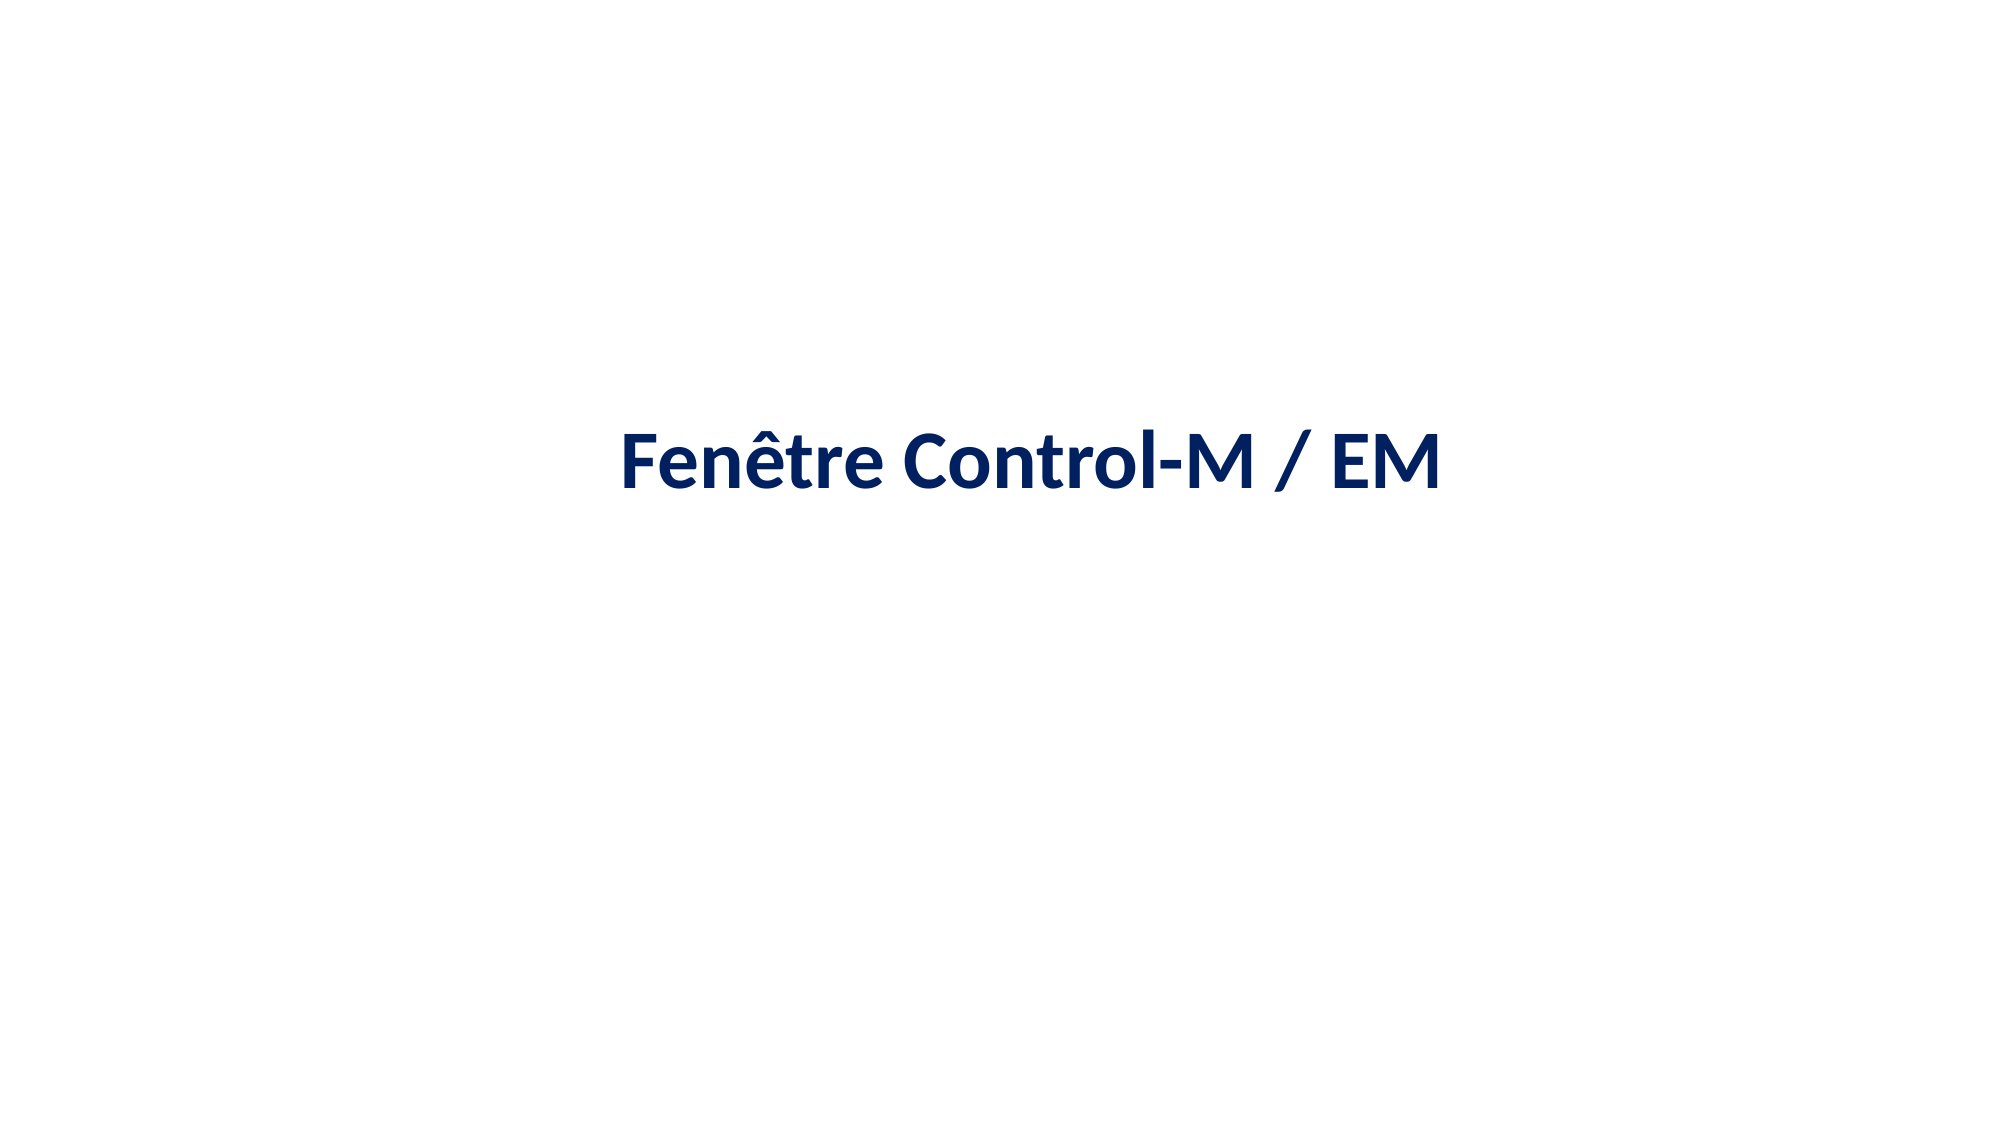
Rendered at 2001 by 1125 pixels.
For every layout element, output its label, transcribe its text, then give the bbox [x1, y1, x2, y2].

text_box Fenêtre Control-M / EM [606, 398, 1478, 513]
